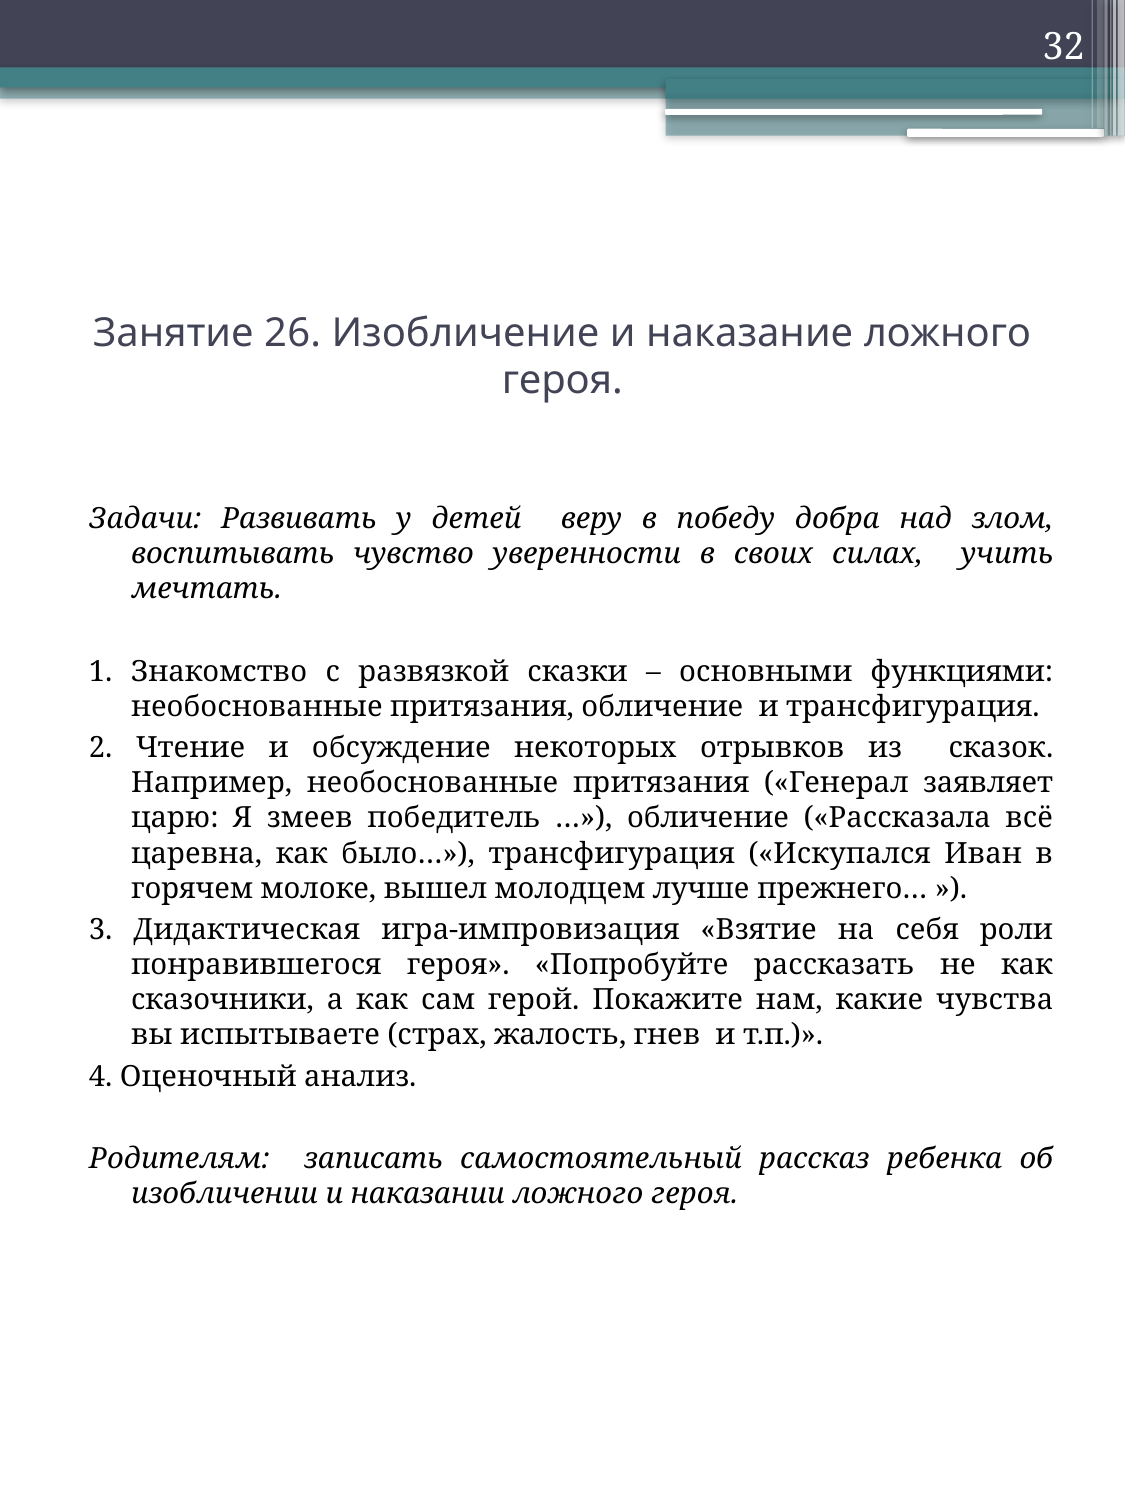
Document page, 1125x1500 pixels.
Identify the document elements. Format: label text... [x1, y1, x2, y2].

list Задачи: Развивать у детей веру в победу добра над злом, воспитывать чувство уверенности в своих силах, учить мечтать. 1. Знакомство с развязкой сказки – основными функциями: необоснованные притязания, обличение и трансфигурация. 2. Чтение и обсуждение некоторых отрывков из сказок. Например, необоснованные притязания («Генерал заявляет царю: Я змеев победитель …»), обличение («Рассказала всё царевна, как было…»), трансфигурация («Искупался Иван в горячем молоке, вышел молодцем лучше прежнего… »). 3. Дидактическая игра-импровизация «Взятие на себя роли понравившегося героя». «Попробуйте рассказать не как сказочники, а как сам герой. Покажите нам, какие чувства вы испытываете (страх, жалость, гнев и т.п.)». 4. Оценочный анализ. Родителям: записать самостоятельный рассказ ребенка об изобличении и наказании ложного героя. [56, 491, 1069, 1438]
slide_number 32 [1005, 0, 1100, 81]
title Занятие 26. Изобличение и наказание ложного героя. [56, 249, 1069, 411]
